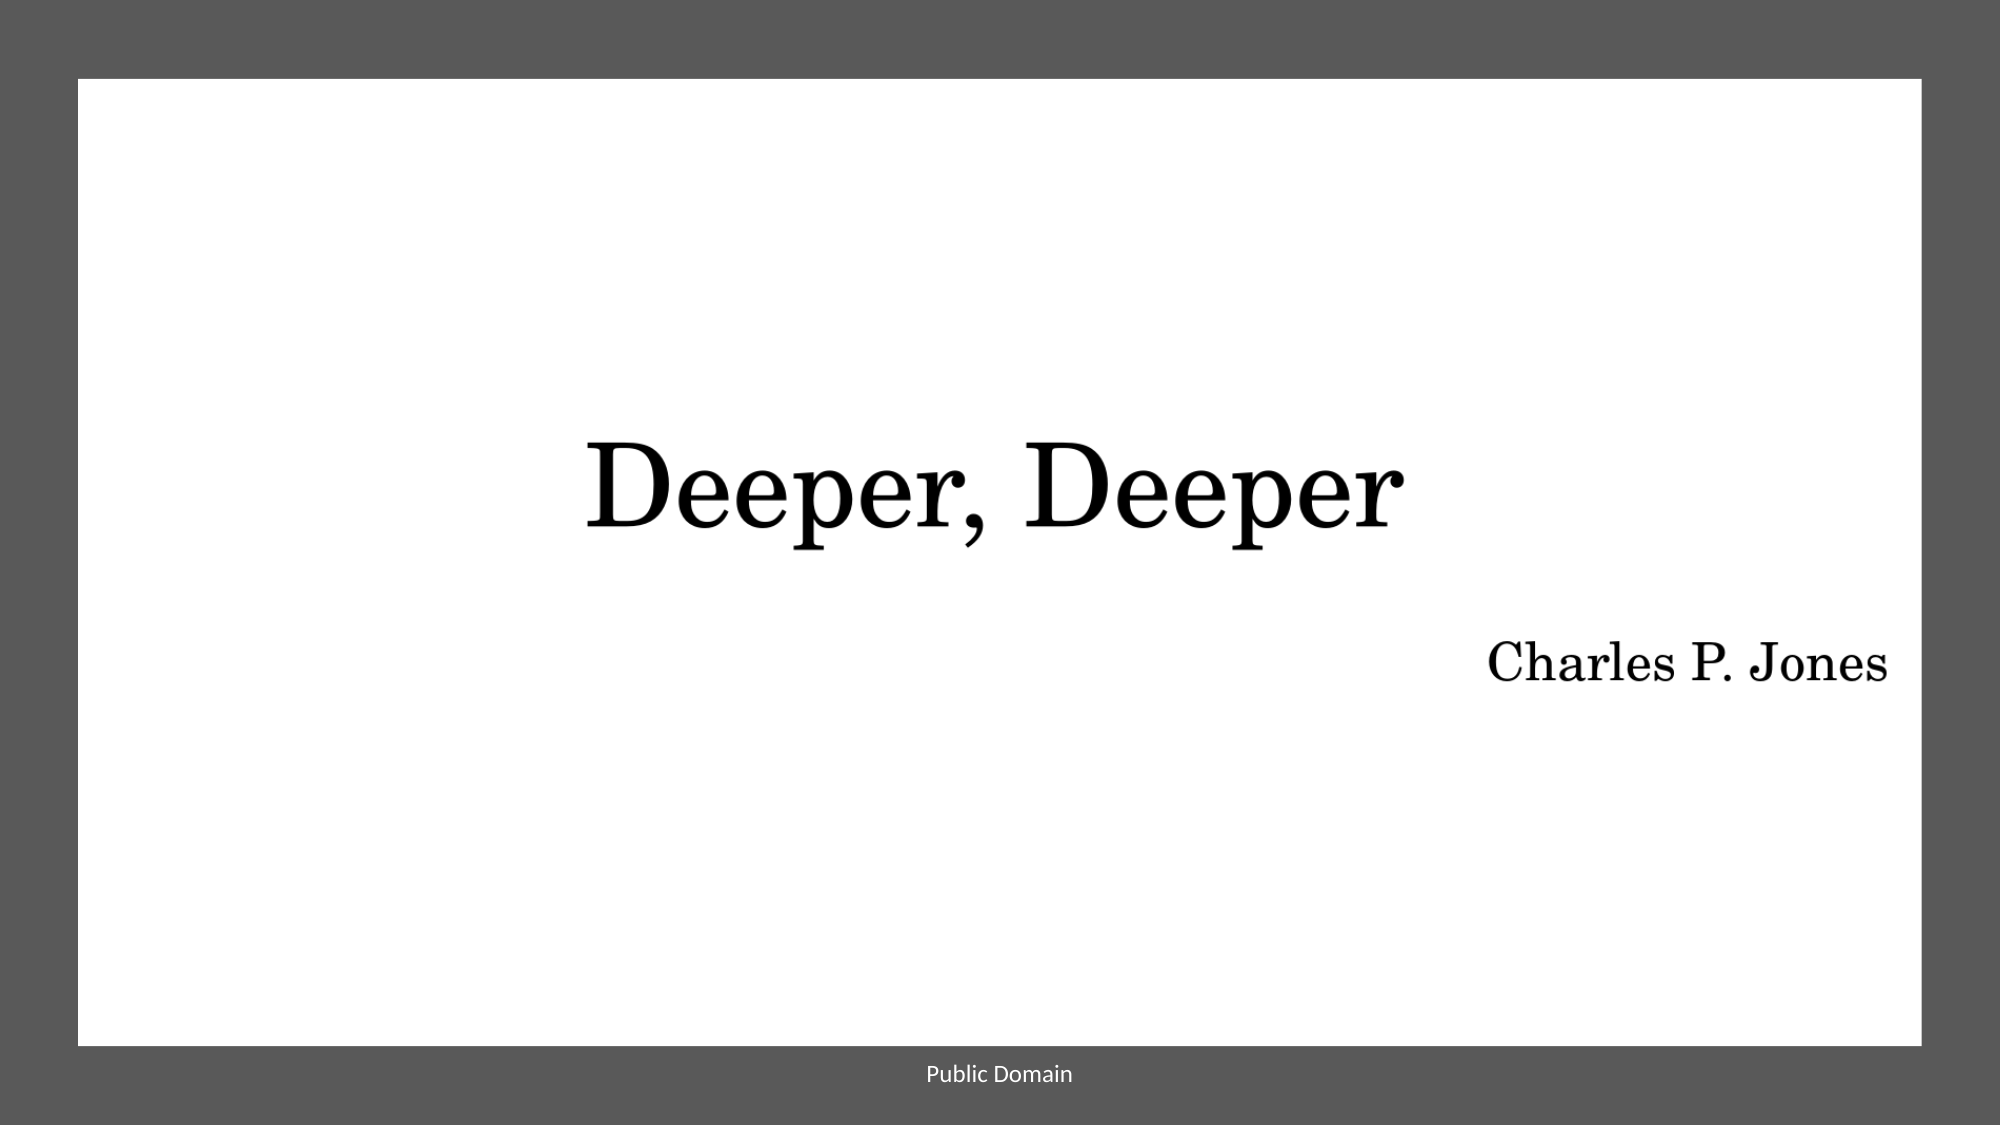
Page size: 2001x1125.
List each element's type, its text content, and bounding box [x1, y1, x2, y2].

text_box [77, 78, 1923, 1047]
text_box [0, 0, 2000, 1125]
footer Public Domain [662, 1042, 1338, 1103]
picture [105, 430, 1895, 695]
